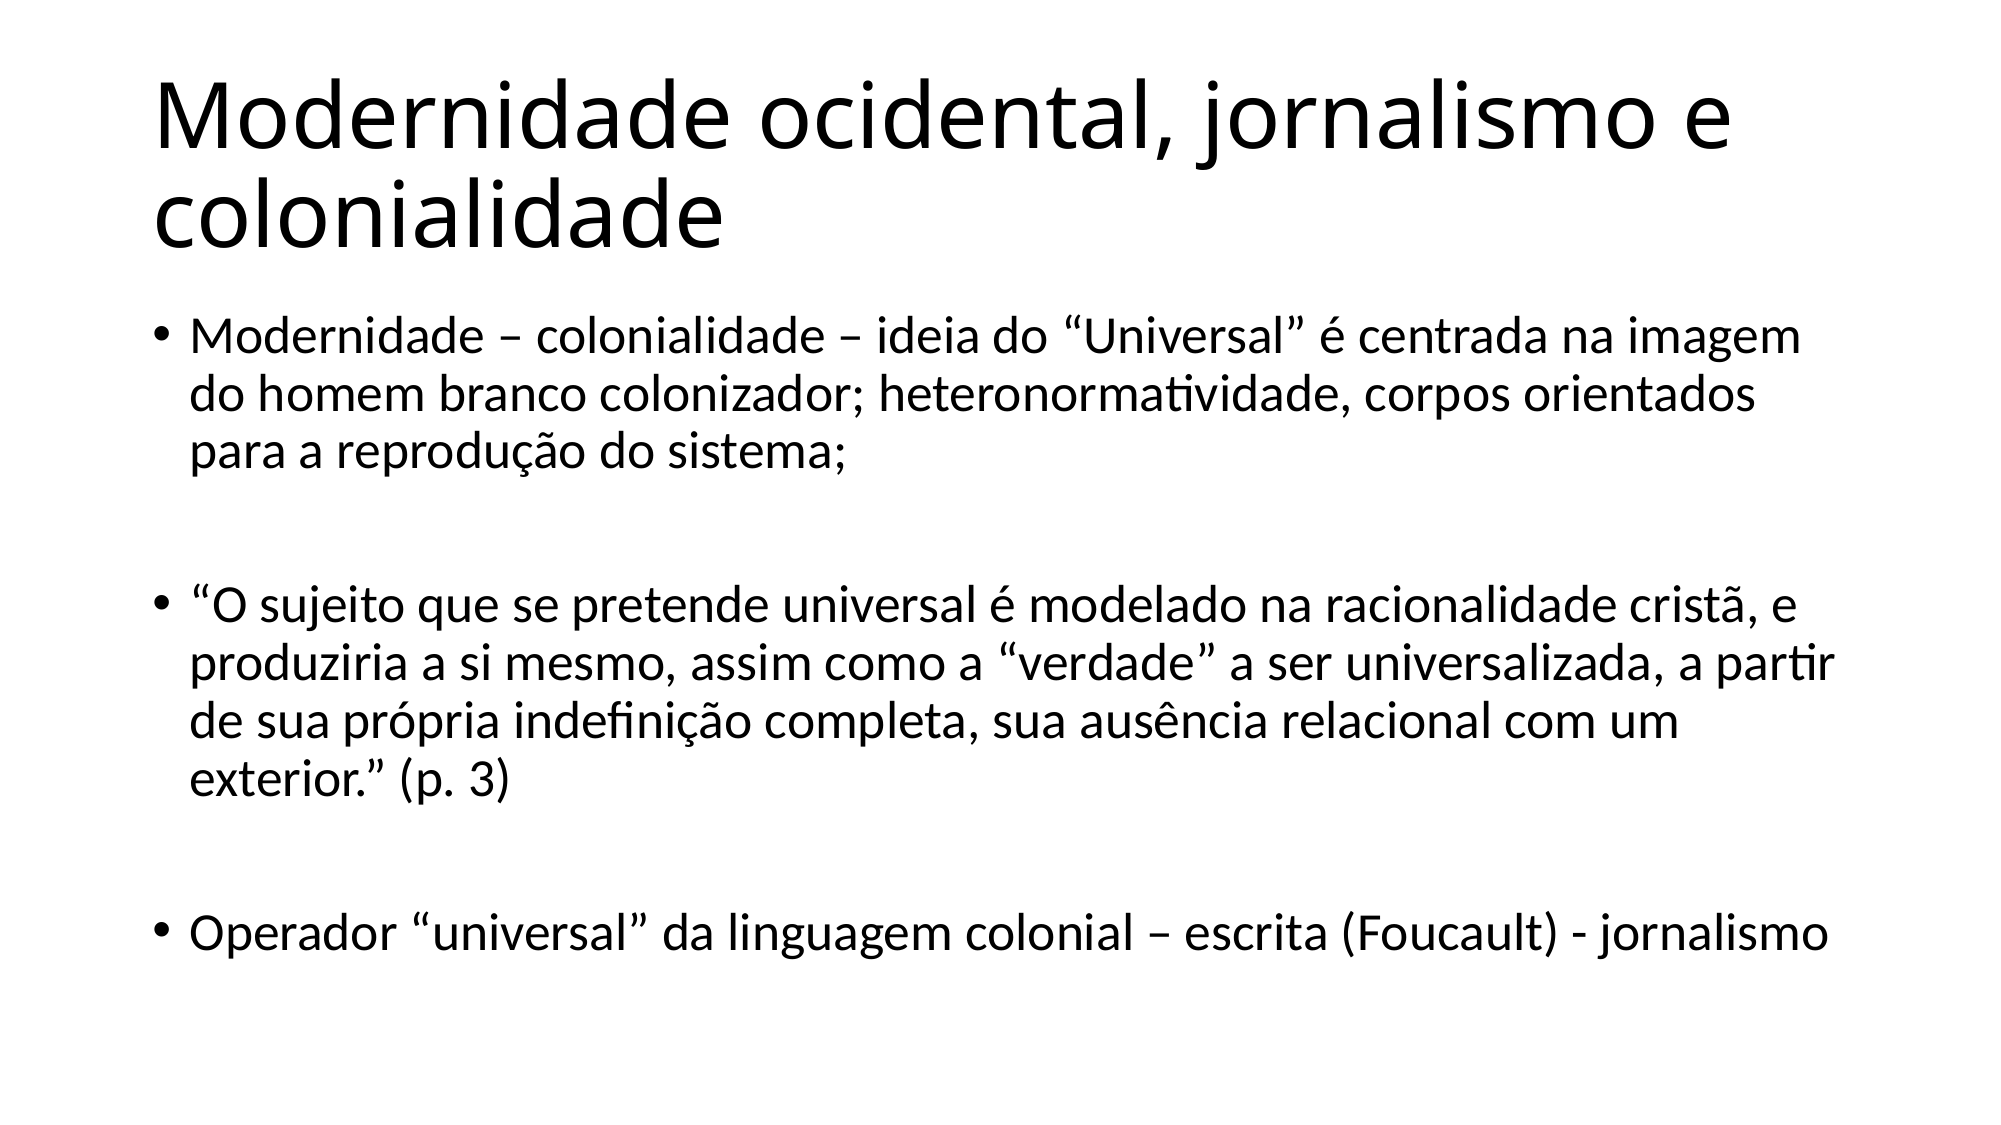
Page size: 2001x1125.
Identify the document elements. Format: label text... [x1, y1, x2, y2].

list Modernidade – colonialidade – ideia do “Universal” é centrada na imagem do homem branco colonizador; heteronormatividade, corpos orientados para a reprodução do sistema; “O sujeito que se pretende universal é modelado na racionalidade cristã, e produziria a si mesmo, assim como a “verdade” a ser universalizada, a partir de sua própria indefinição completa, sua ausência relacional com um exterior.” (p. 3) Operador “universal” da linguagem colonial – escrita (Foucault) - jornalismo [137, 299, 1863, 1014]
title Modernidade ocidental, jornalismo e colonialidade [137, 59, 1863, 278]
